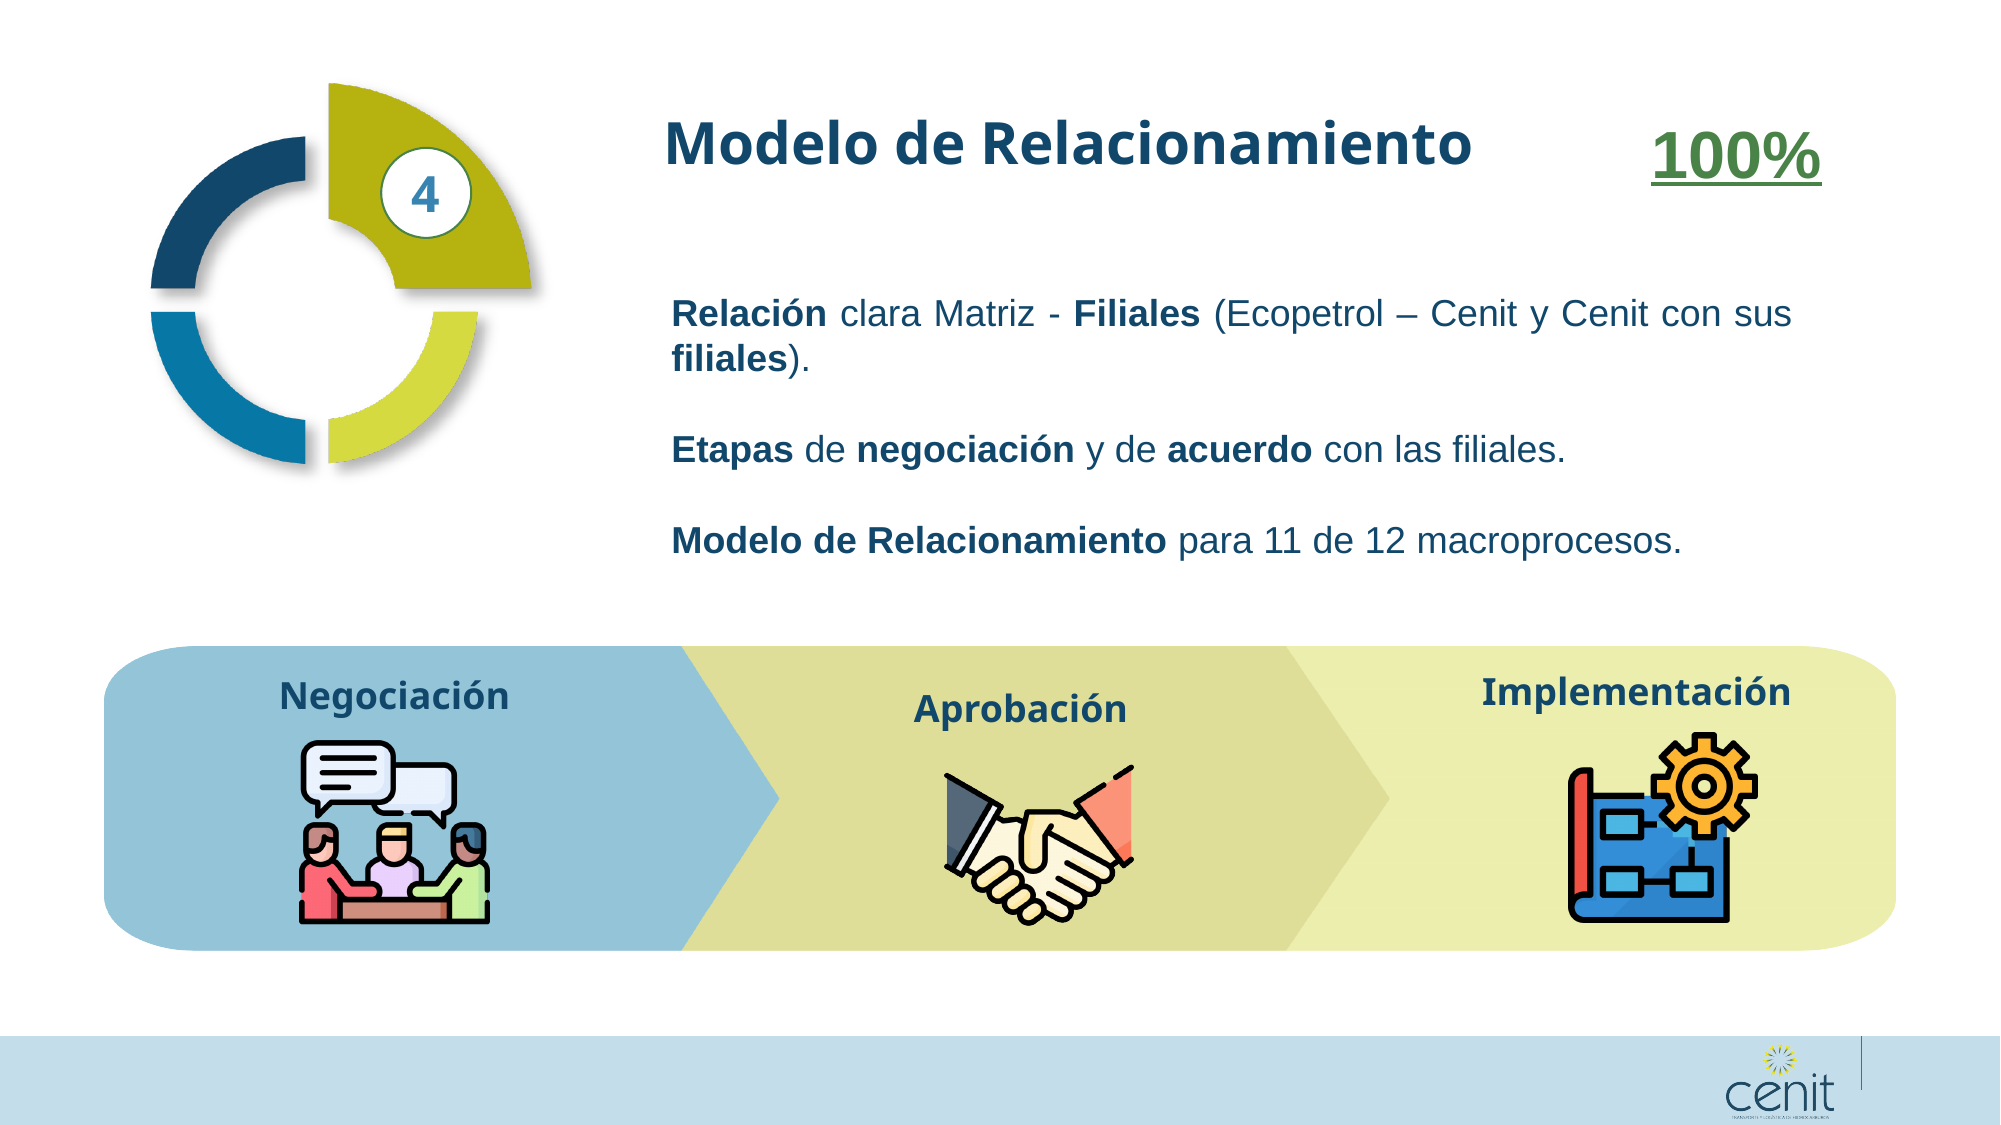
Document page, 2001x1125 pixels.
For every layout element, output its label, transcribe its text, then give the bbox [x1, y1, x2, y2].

text_box Etapas de negociación y de acuerdo con las filiales. [656, 418, 1808, 478]
text_box Modelo de Relacionamiento para 11 de 12 macroprocesos. [656, 508, 1808, 569]
picture [104, 646, 1896, 951]
text_box Modelo de Relacionamiento [630, 99, 1507, 184]
picture [1726, 1043, 1834, 1119]
text_box 100% [1618, 104, 1855, 200]
picture [140, 72, 559, 492]
text_box Relación clara Matriz - Filiales (Ecopetrol – Cenit y Cenit con sus filiales). [656, 281, 1808, 387]
